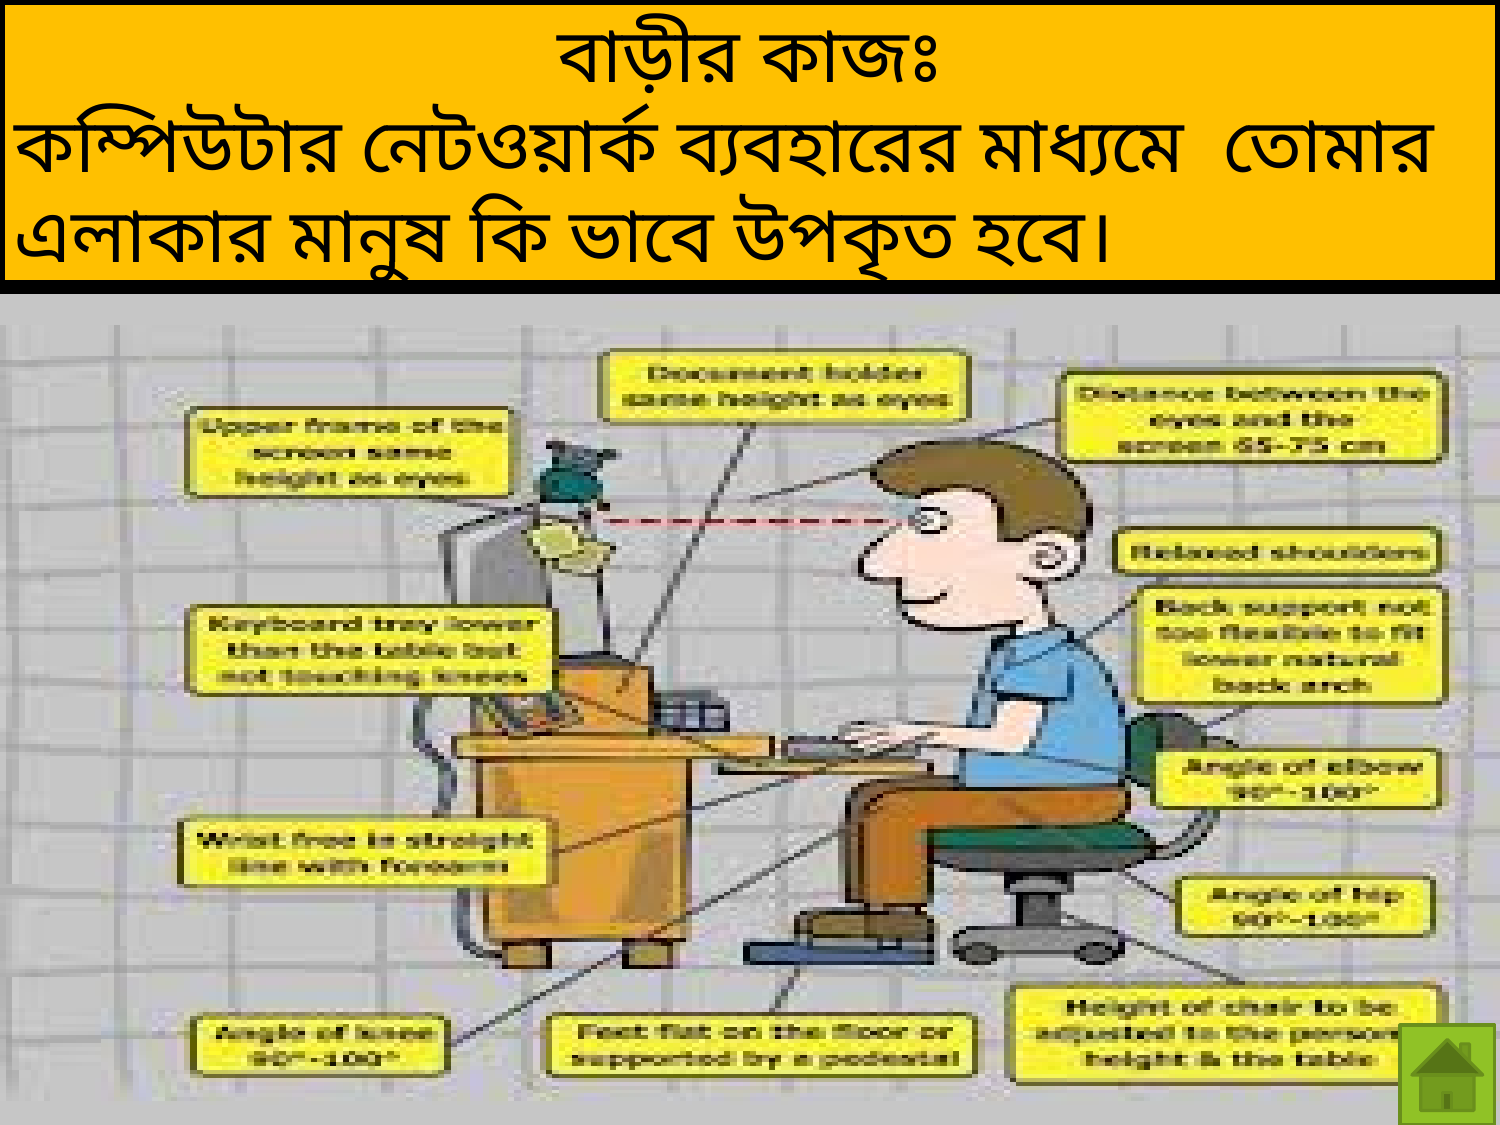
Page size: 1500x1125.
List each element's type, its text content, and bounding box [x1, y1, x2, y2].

text_box বাড়ীর কাজঃ কম্পিউটার নেটওয়ার্ক ব্যবহারের মাধ্যমে তোমার এলাকার মানুষ কি ভাবে উপকৃত হবে। [0, 0, 1500, 282]
picture [0, 293, 1500, 1125]
